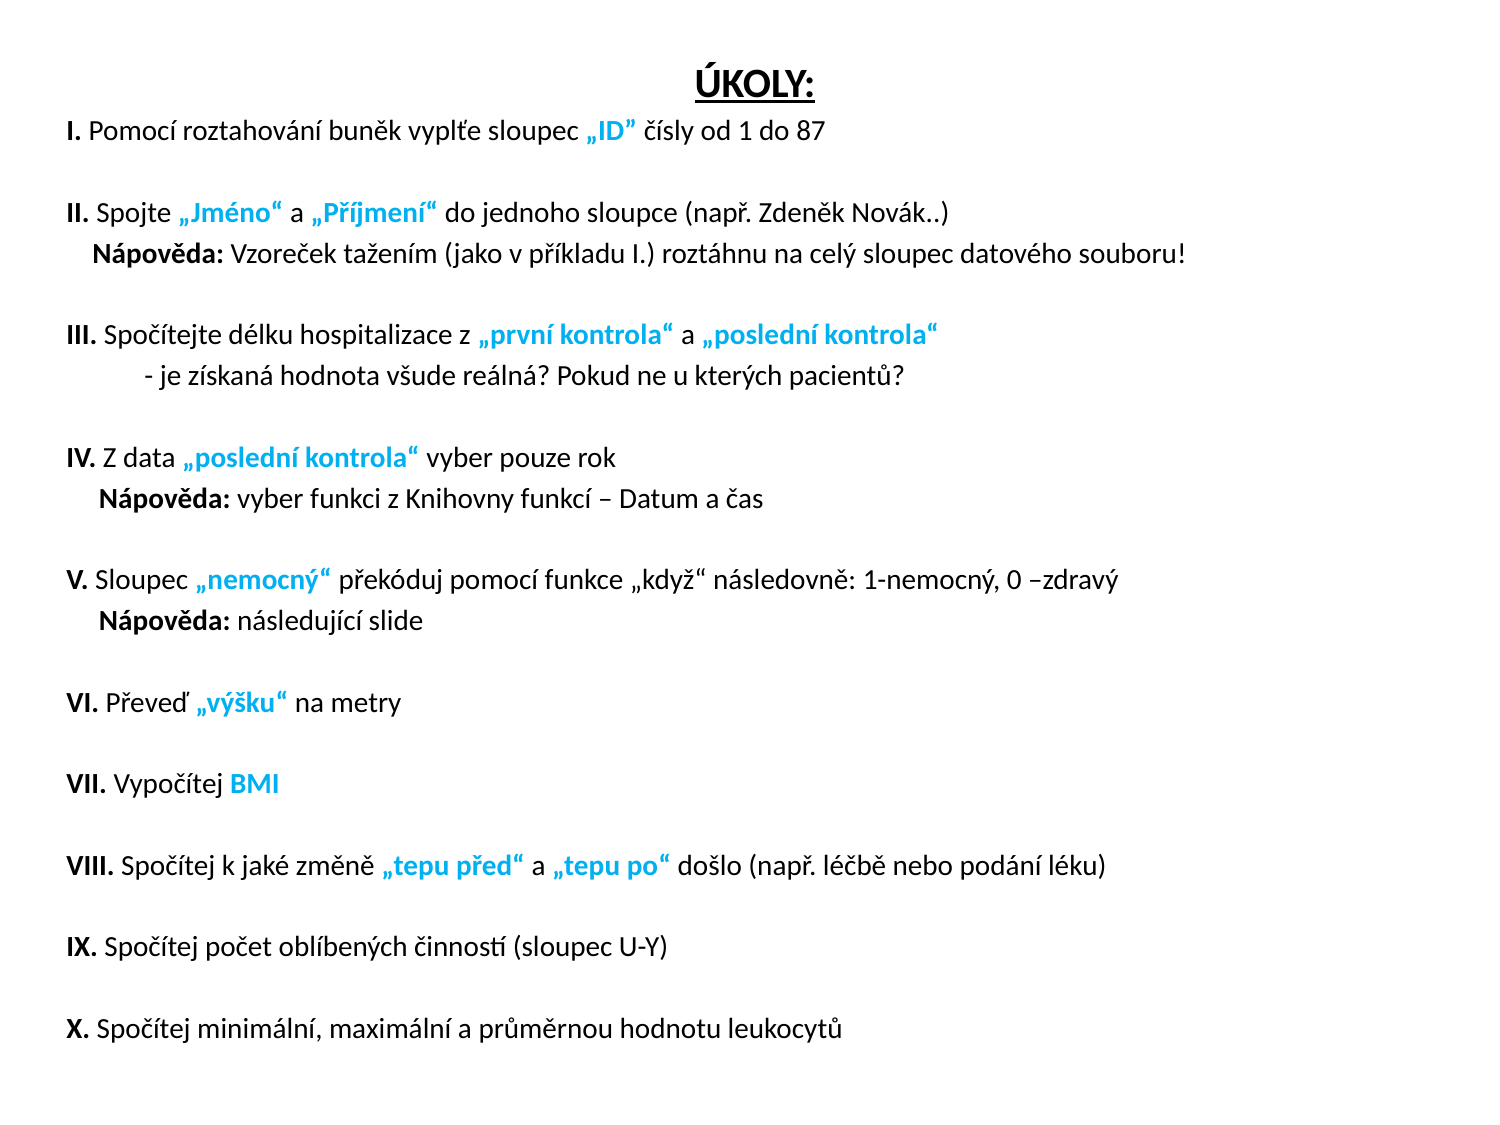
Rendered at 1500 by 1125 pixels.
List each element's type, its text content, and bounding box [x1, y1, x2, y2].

list ÚKOLY: I. Pomocí roztahování buněk vyplťe sloupec „ID” čísly od 1 do 87 II. Spojte „Jméno“ a „Příjmení“ do jednoho sloupce (např. Zdeněk Novák..) Nápověda: Vzoreček tažením (jako v příkladu I.) roztáhnu na celý sloupec datového souboru! III. Spočítejte délku hospitalizace z „první kontrola“ a „poslední kontrola“ - je získaná hodnota všude reálná? Pokud ne u kterých pacientů? IV. Z data „poslední kontrola“ vyber pouze rok Nápověda: vyber funkci z Knihovny funkcí – Datum a čas V. Sloupec „nemocný“ překóduj pomocí funkce „když“ následovně: 1-nemocný, 0 –zdravý Nápověda: následující slide VI. Převeď „výšku“ na metry VII. Vypočítej BMI VIII. Spočítej k jaké změně „tepu před“ a „tepu po“ došlo (např. léčbě nebo podání léku) IX. Spočítej počet oblíbených činností (sloupec U-Y) X. Spočítej minimální, maximální a průměrnou hodnotu leukocytů [51, 0, 1459, 1052]
